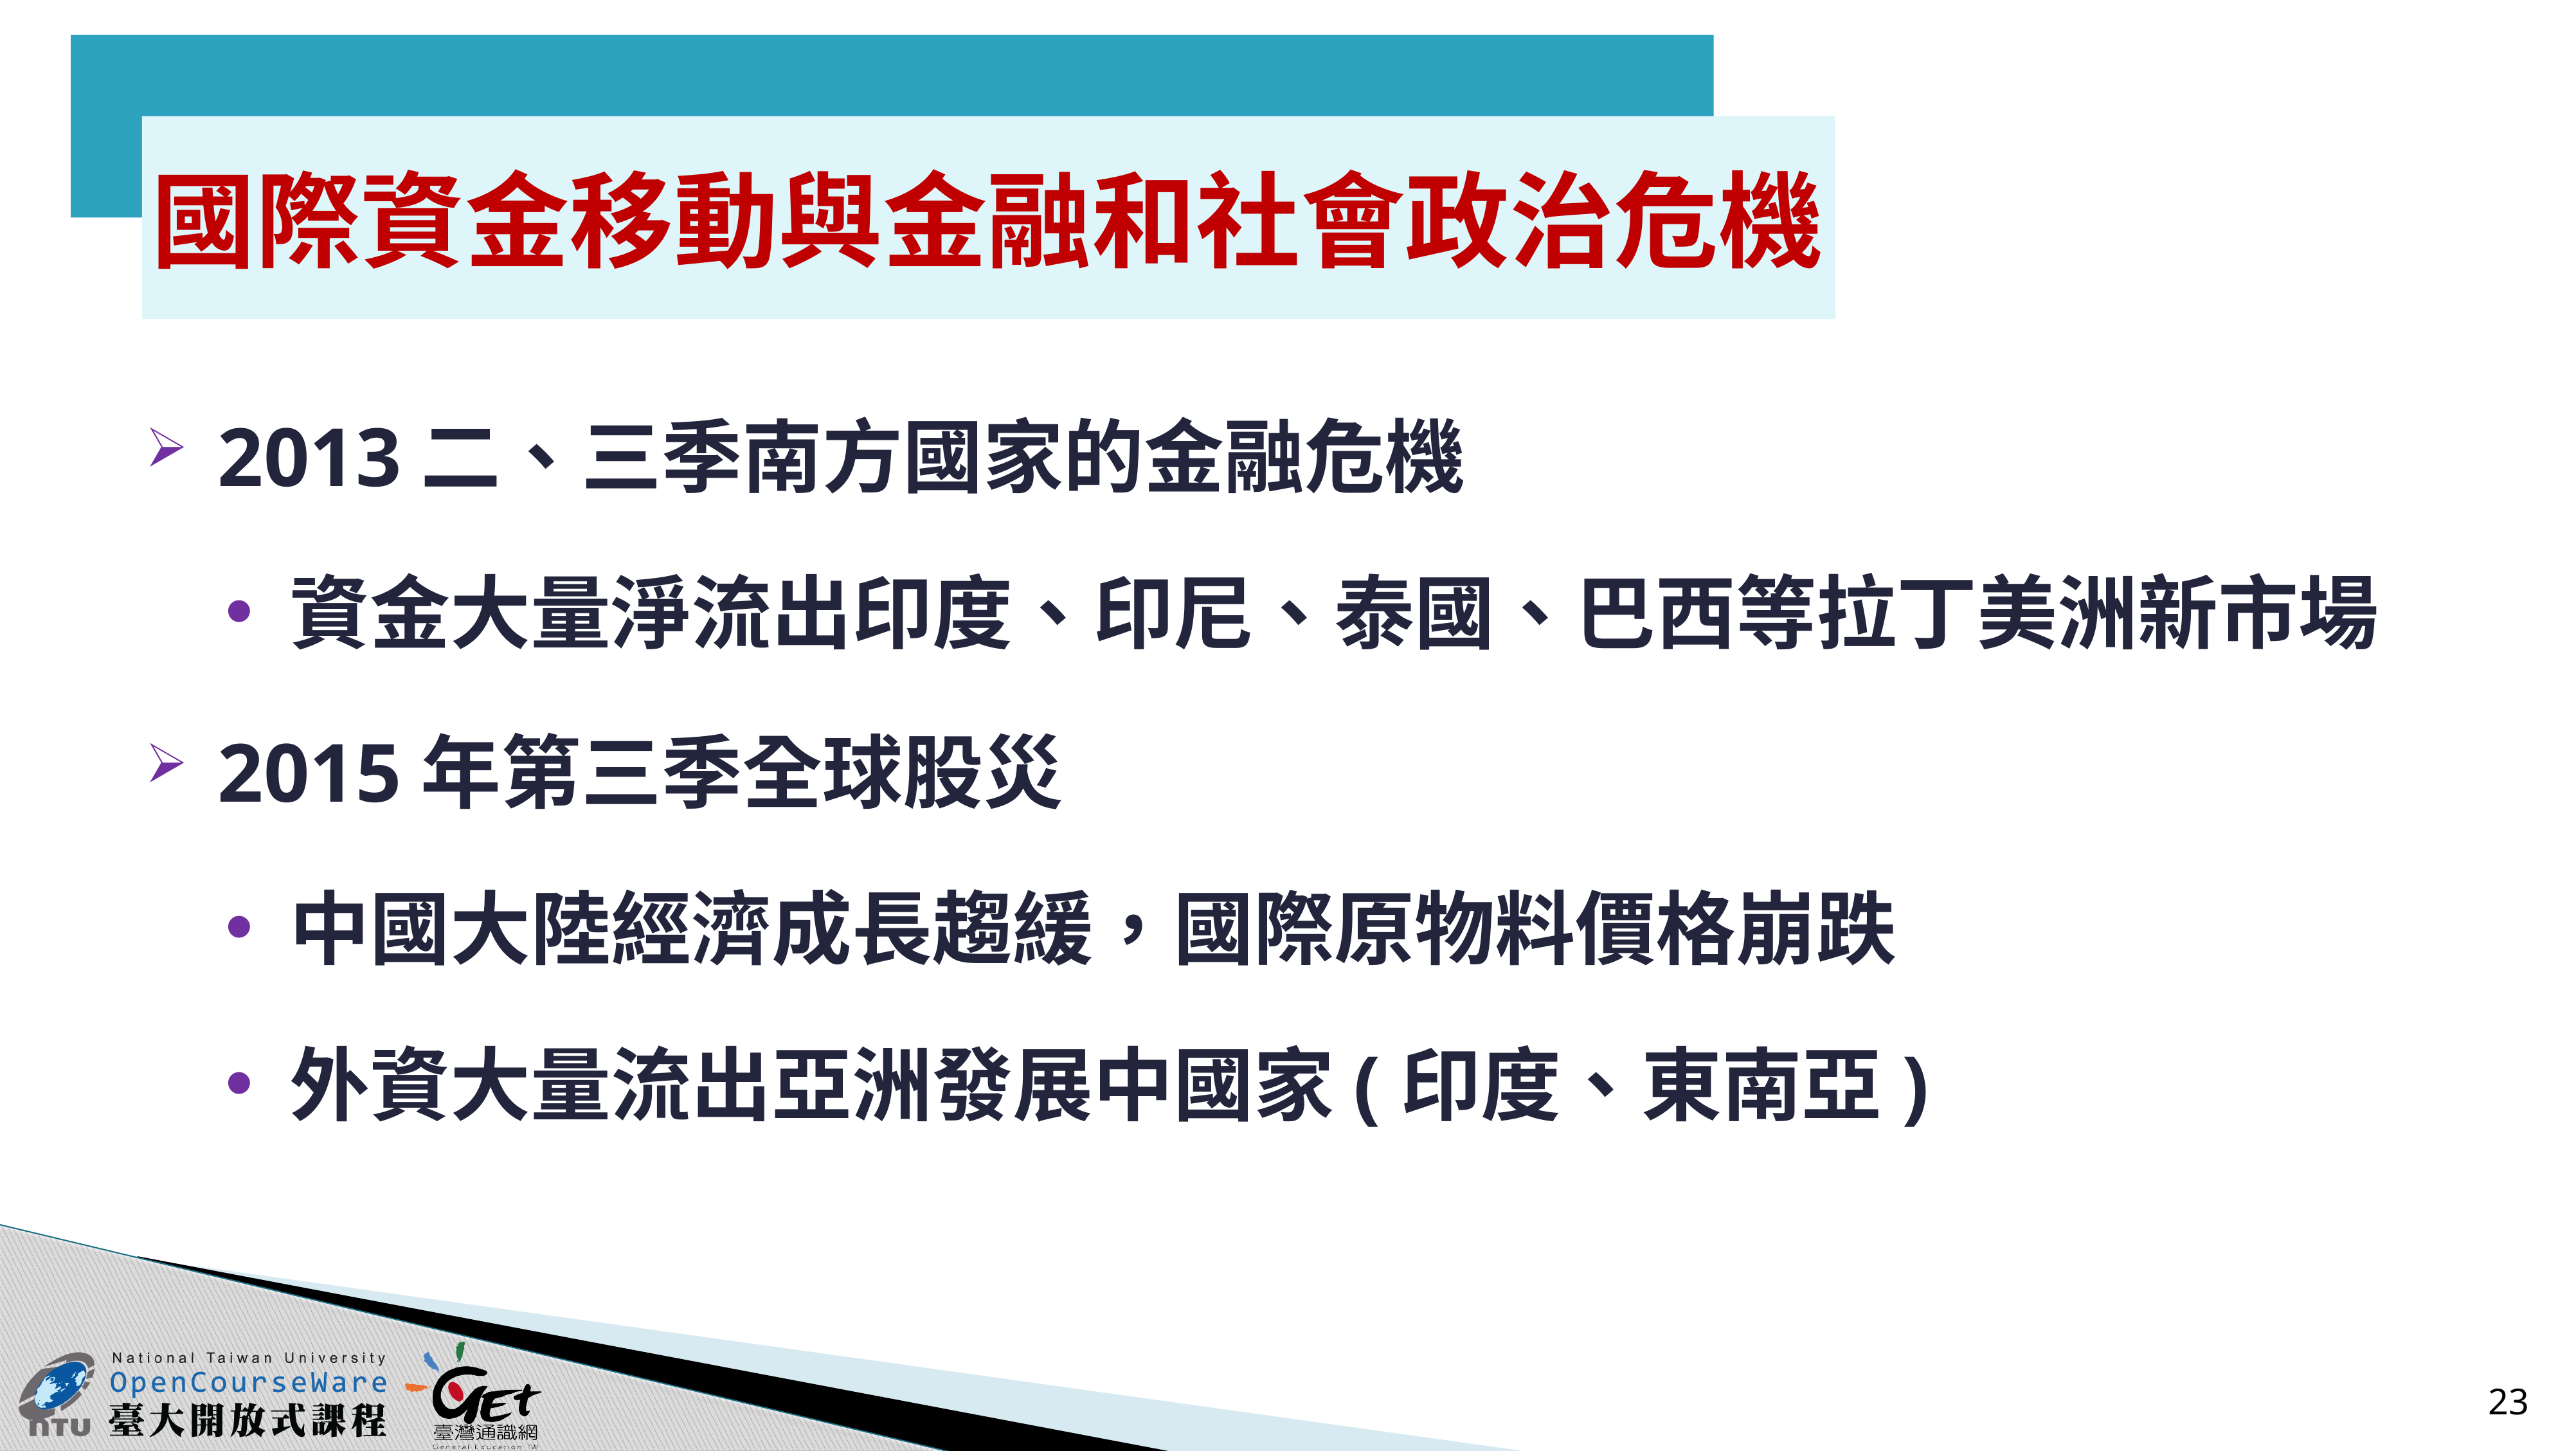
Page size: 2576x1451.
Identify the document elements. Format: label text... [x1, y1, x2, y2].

title 國際資金移動與金融和社會政治危機 [141, 116, 1835, 320]
list 2013二、三季南方國家的金融危機 資金大量淨流出印度、印尼、泰國、巴西等拉丁美洲新市場 2015年第三季全球股災 中國大陸經濟成長趨緩，國際原物料價格崩跌 外資大量流出亞洲發展中國家(印度、東南亞) [105, 353, 2488, 1310]
slide_number 23 [2435, 1355, 2539, 1433]
picture [0, 1332, 552, 1451]
